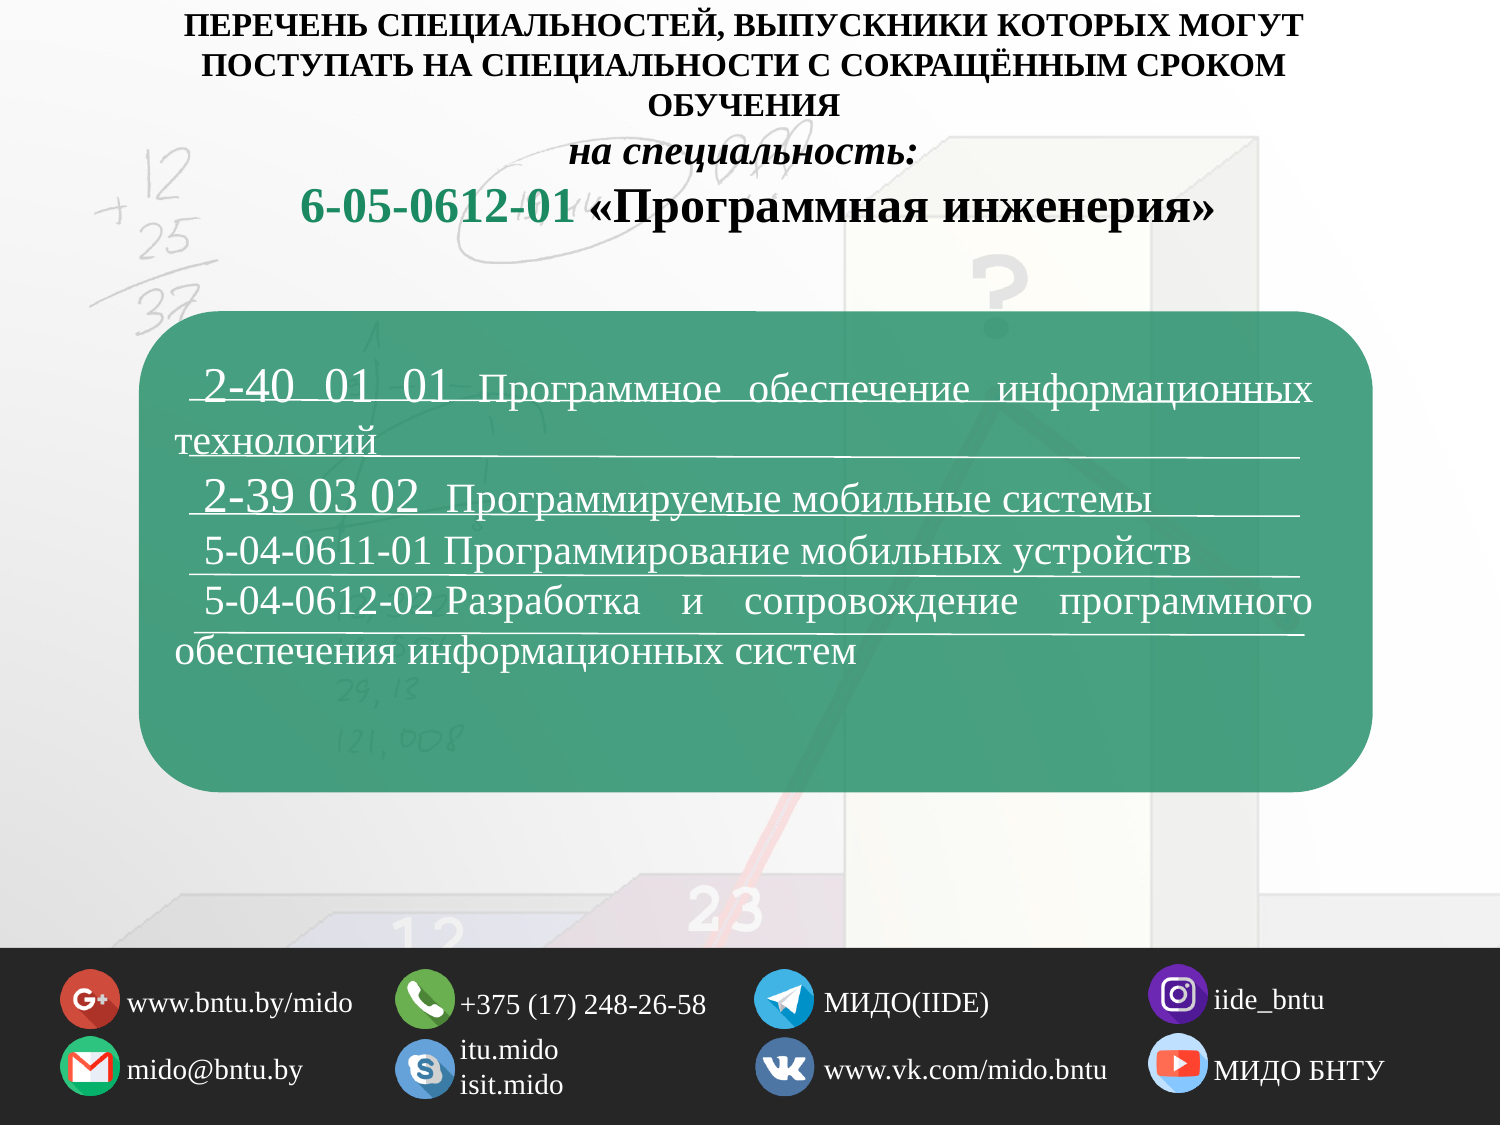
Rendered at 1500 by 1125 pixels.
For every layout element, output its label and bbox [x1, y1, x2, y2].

text_box [188, 399, 1301, 403]
text_box [188, 455, 1301, 459]
picture [0, 0, 1500, 1125]
text_box [188, 513, 1301, 517]
text_box [193, 632, 1305, 636]
